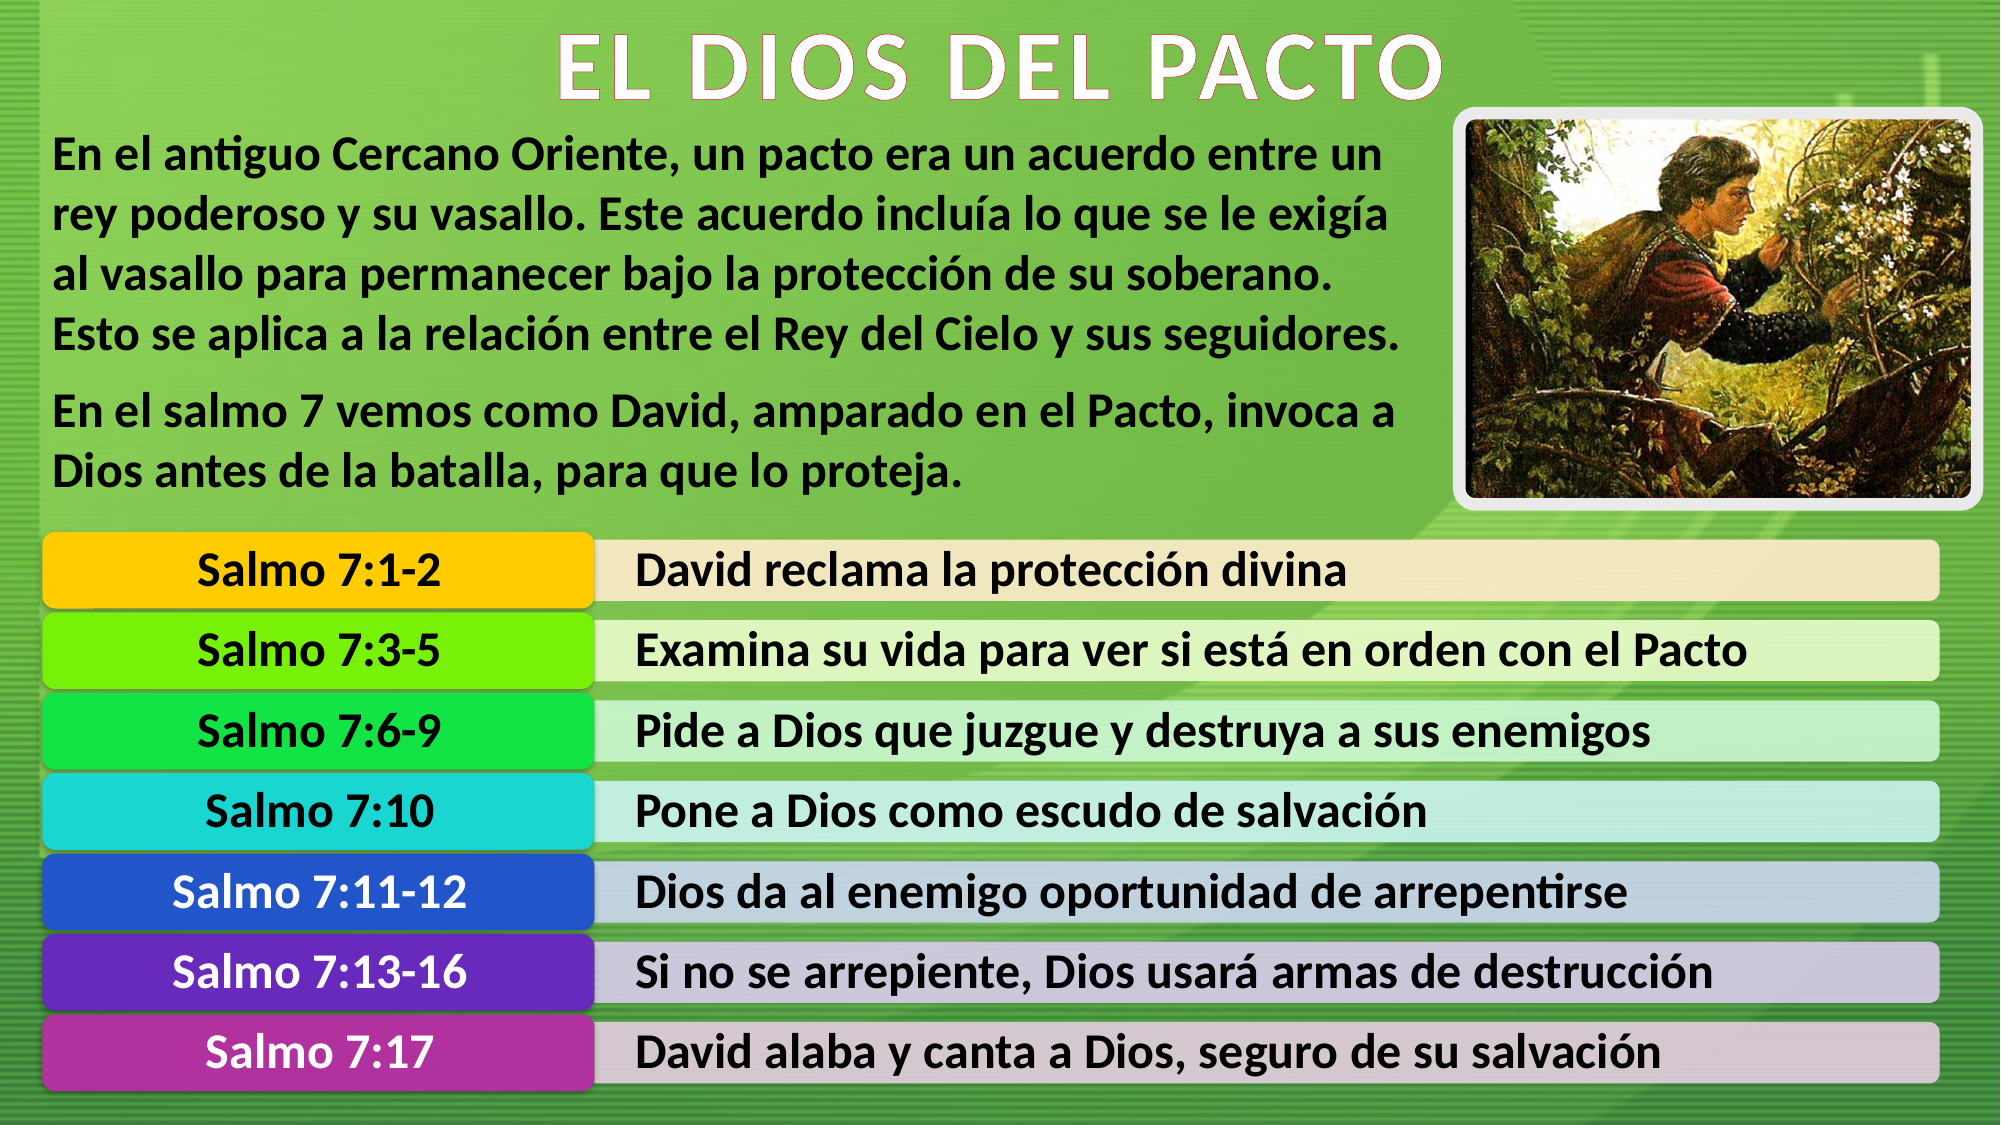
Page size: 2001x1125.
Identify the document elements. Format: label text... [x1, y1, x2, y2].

text_box EL DIOS DEL PACTO [0, 0, 2000, 127]
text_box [37, 531, 1945, 1092]
picture [1458, 112, 1978, 505]
text_box En el antiguo Cercano Oriente, un pacto era un acuerdo entre un rey poderoso y su vasallo. Este acuerdo incluía lo que se le exigía al vasallo para permanecer bajo la protección de su soberano. Esto se aplica a la relación entre el Rey del Cielo y sus seguidores. [37, 113, 1422, 368]
text_box En el salmo 7 vemos como David, amparado en el Pacto, invoca a Dios antes de la batalla, para que lo proteja. [37, 370, 1453, 505]
